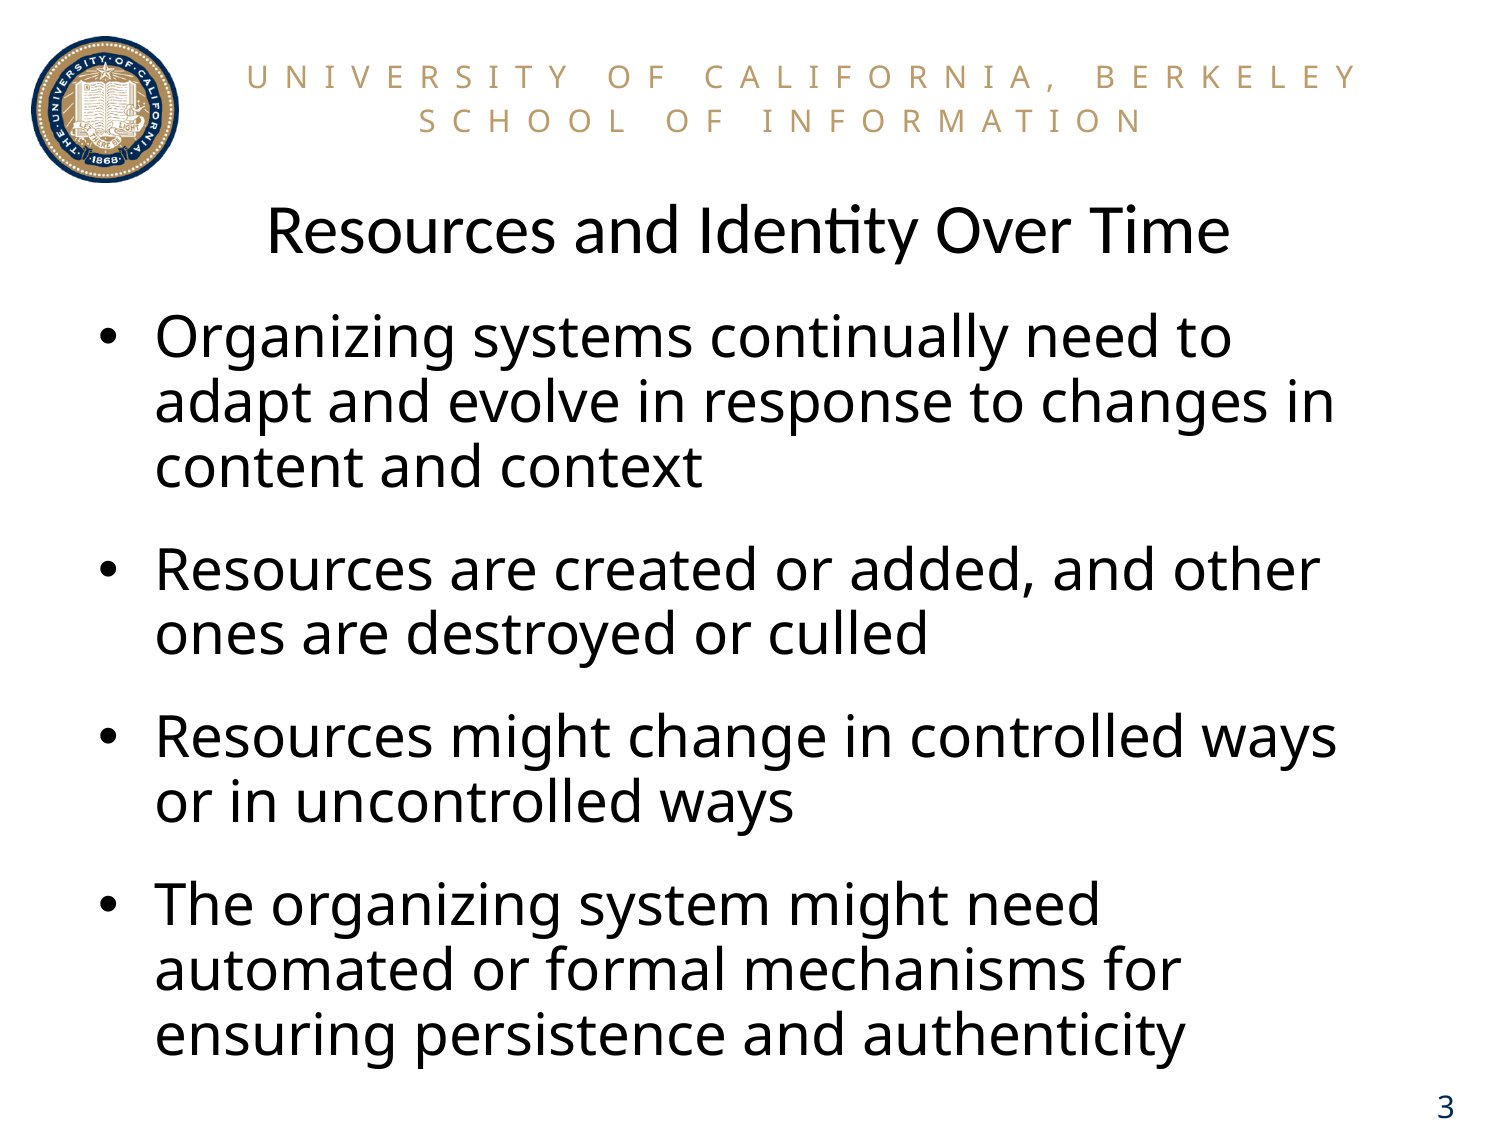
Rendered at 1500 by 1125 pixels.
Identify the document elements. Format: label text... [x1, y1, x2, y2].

text_box UNIVERSITY OF CALIFORNIA, BERKELEY [240, 61, 1361, 97]
text_box SCHOOL OF INFORMATION [412, 105, 1147, 140]
text_box 3 [1438, 1081, 1454, 1119]
text_box Organizing systems continually need to adapt and evolve in response to changes in content and context Resources are created or added, and other ones are destroyed or culled Resources might change in controlled ways or in uncontrolled ways The organizing system might need automated or formal mechanisms for ensuring persistence and authenticity [87, 299, 1406, 1125]
title Resources and Identity Over Time [74, 132, 1425, 328]
picture [31, 36, 179, 184]
